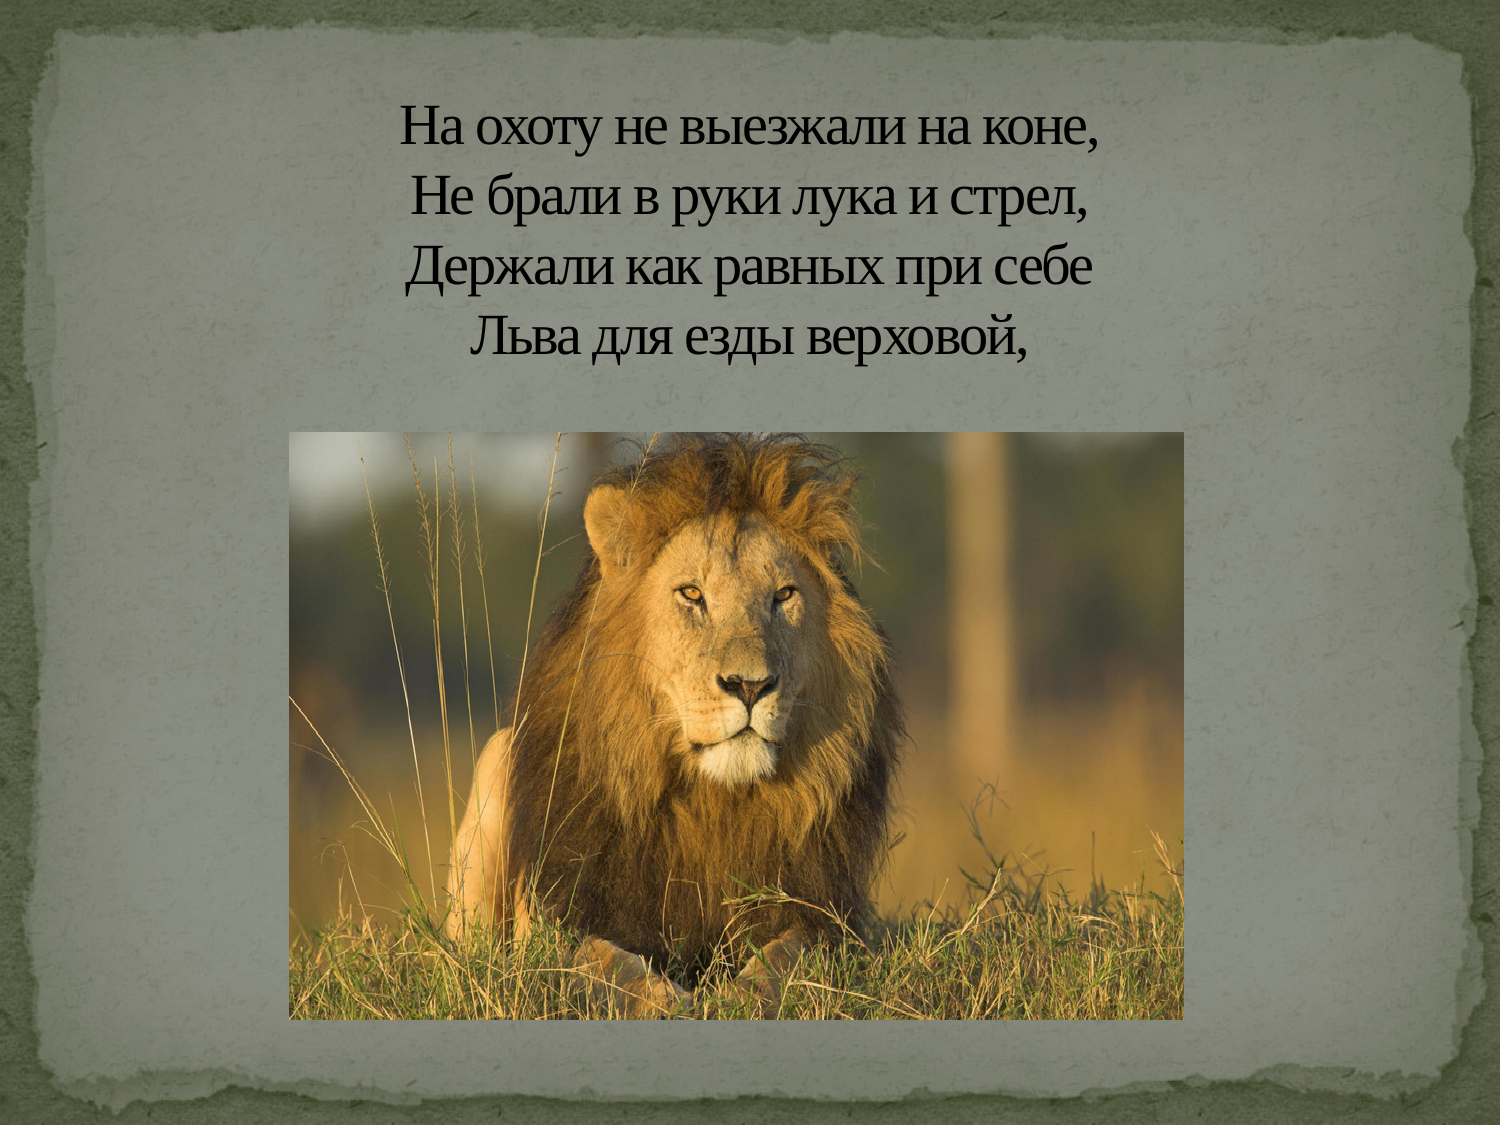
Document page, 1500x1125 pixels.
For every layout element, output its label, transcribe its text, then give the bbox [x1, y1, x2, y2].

picture [289, 432, 1184, 1020]
title На охоту не выезжали на коне, Не брали в руки лука и стрел, Держали как равных при себе Льва для езды верховой, [74, 24, 1425, 374]
